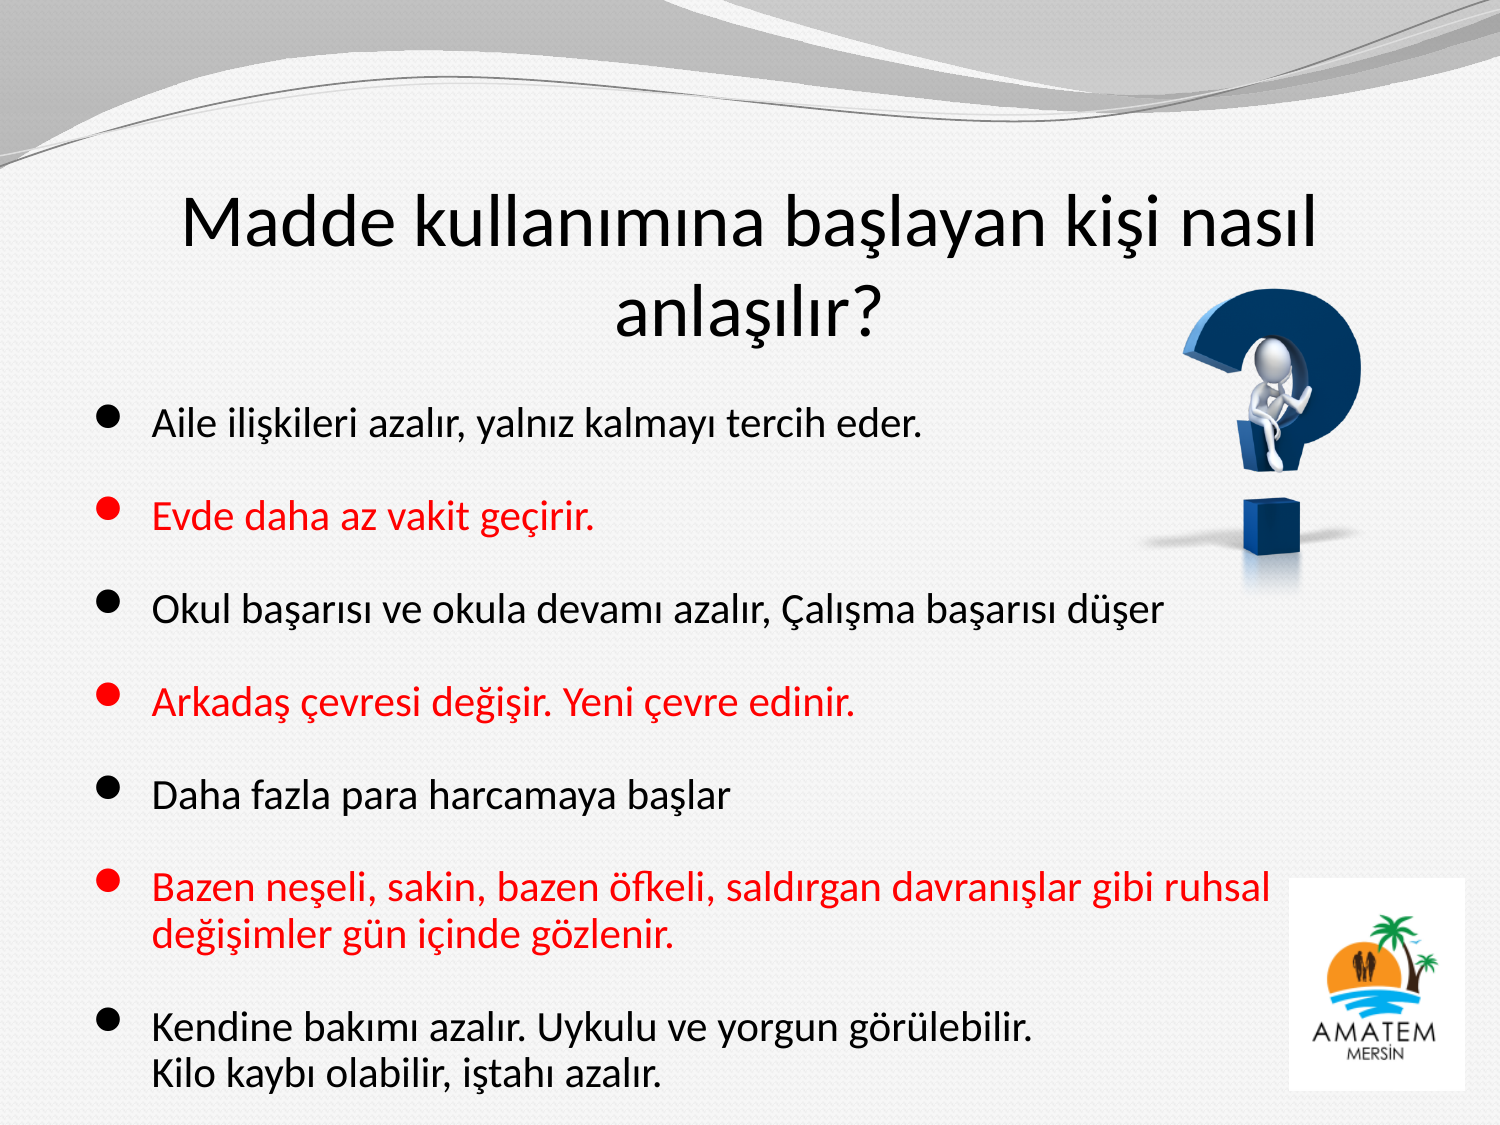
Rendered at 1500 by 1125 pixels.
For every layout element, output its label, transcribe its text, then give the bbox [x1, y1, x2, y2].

title Madde kullanımına başlayan kişi nasıl anlaşılır? [75, 164, 1425, 352]
picture [1124, 280, 1395, 599]
picture [1288, 878, 1466, 1091]
list Aile ilişkileri azalır, yalnız kalmayı tercih eder. Evde daha az vakit geçirir. Okul başarısı ve okula devamı azalır, Çalışma başarısı düşer Arkadaş çevresi değişir. Yeni çevre edinir. Daha fazla para harcamaya başlar Bazen neşeli, sakin, bazen öfkeli, saldırgan davranışlar gibi ruhsal değişimler gün içinde gözlenir. Kendine bakımı azalır. Uykulu ve yorgun görülebilir. Kilo kaybı olabilir, iştahı azalır. [58, 393, 1465, 1114]
